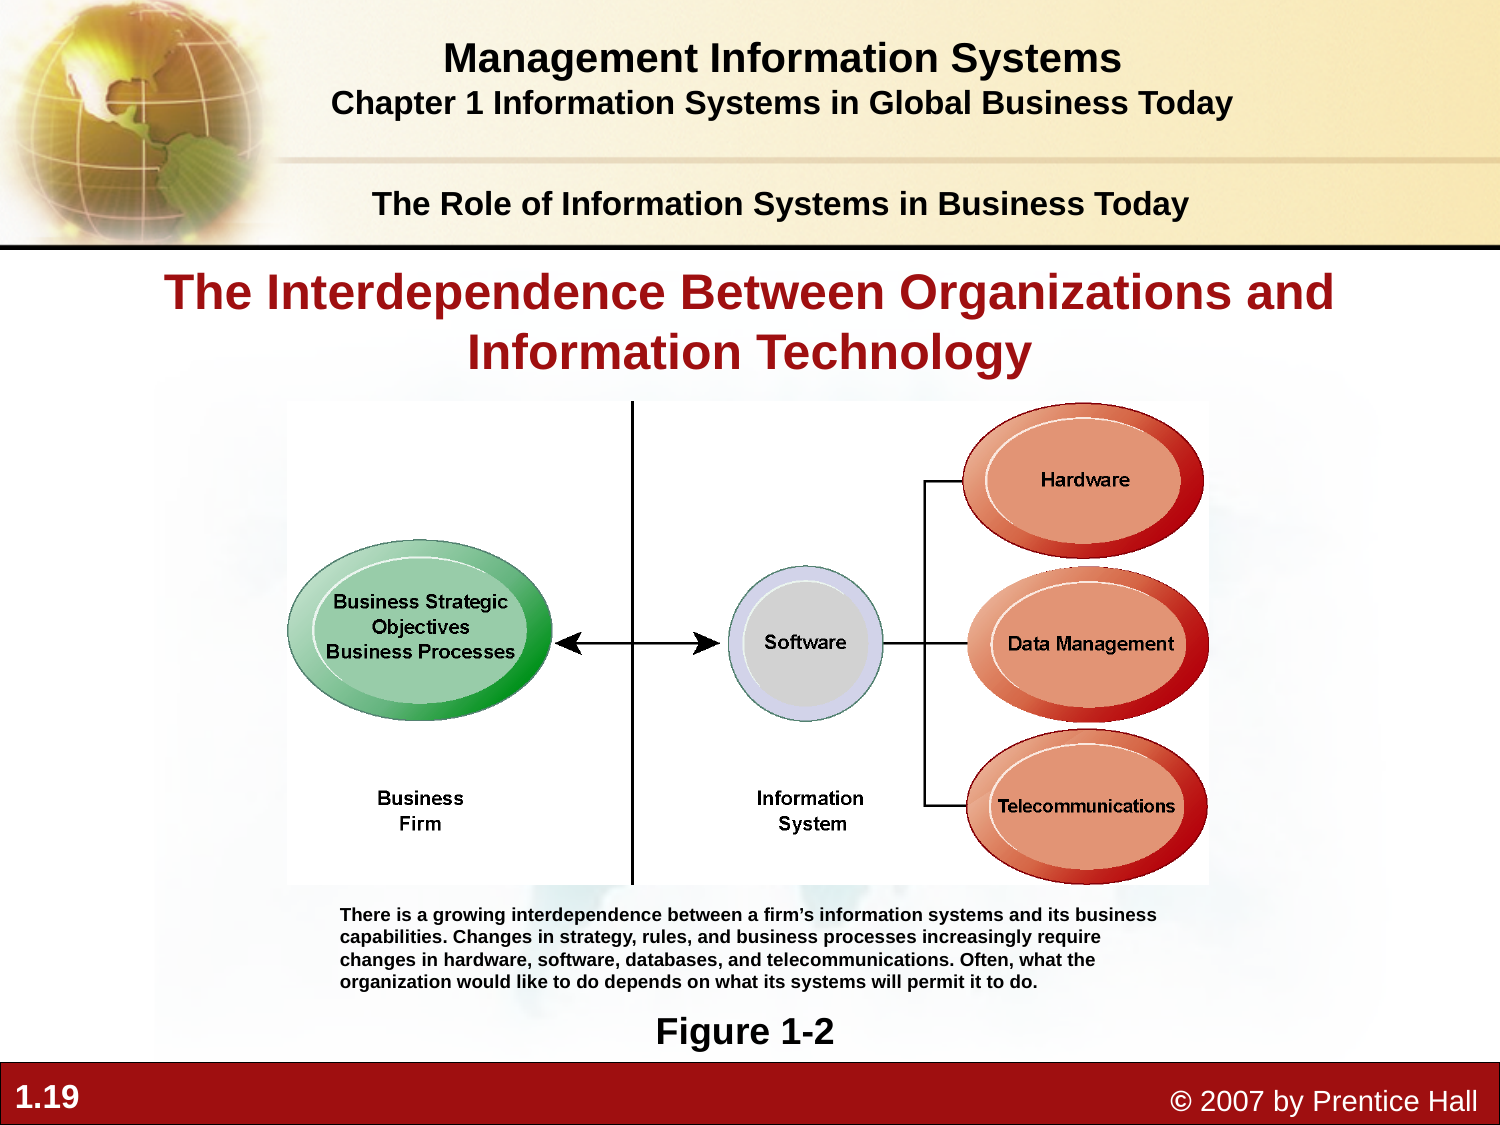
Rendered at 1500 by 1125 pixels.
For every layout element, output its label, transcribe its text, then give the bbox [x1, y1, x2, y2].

text_box Management Information Systems Chapter 1 Information Systems in Global Business Today [145, 32, 1421, 119]
text_box The Interdependence Between Organizations and Information Technology [112, 252, 1388, 388]
text_box The Role of Information Systems in Business Today [312, 174, 1250, 230]
text_box There is a growing interdependence between a firm’s information systems and its business capabilities. Changes in strategy, rules, and business processes increasingly require changes in hardware, software, databases, and telecommunications. Often, what the organization would like to do depends on what its systems will permit it to do. [324, 895, 1188, 1000]
picture [0, 0, 1500, 1062]
text_box Figure 1-2 [640, 999, 850, 1060]
